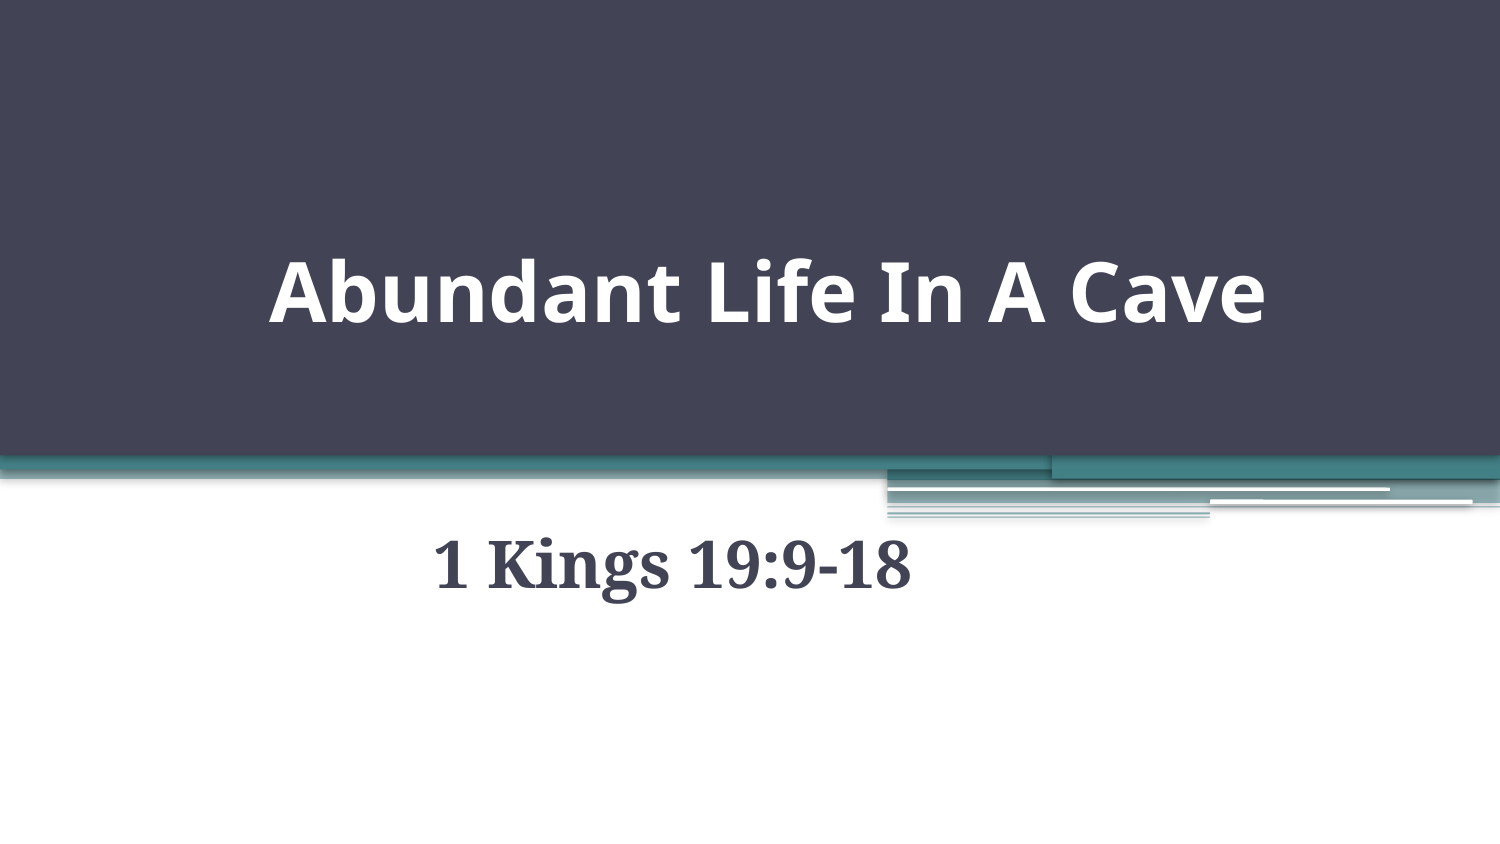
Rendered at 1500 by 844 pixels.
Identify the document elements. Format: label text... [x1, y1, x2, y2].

title Abundant Life In A Cave [75, 159, 1463, 347]
subtitle 1 Kings 19:9-18 [50, 515, 1288, 610]
